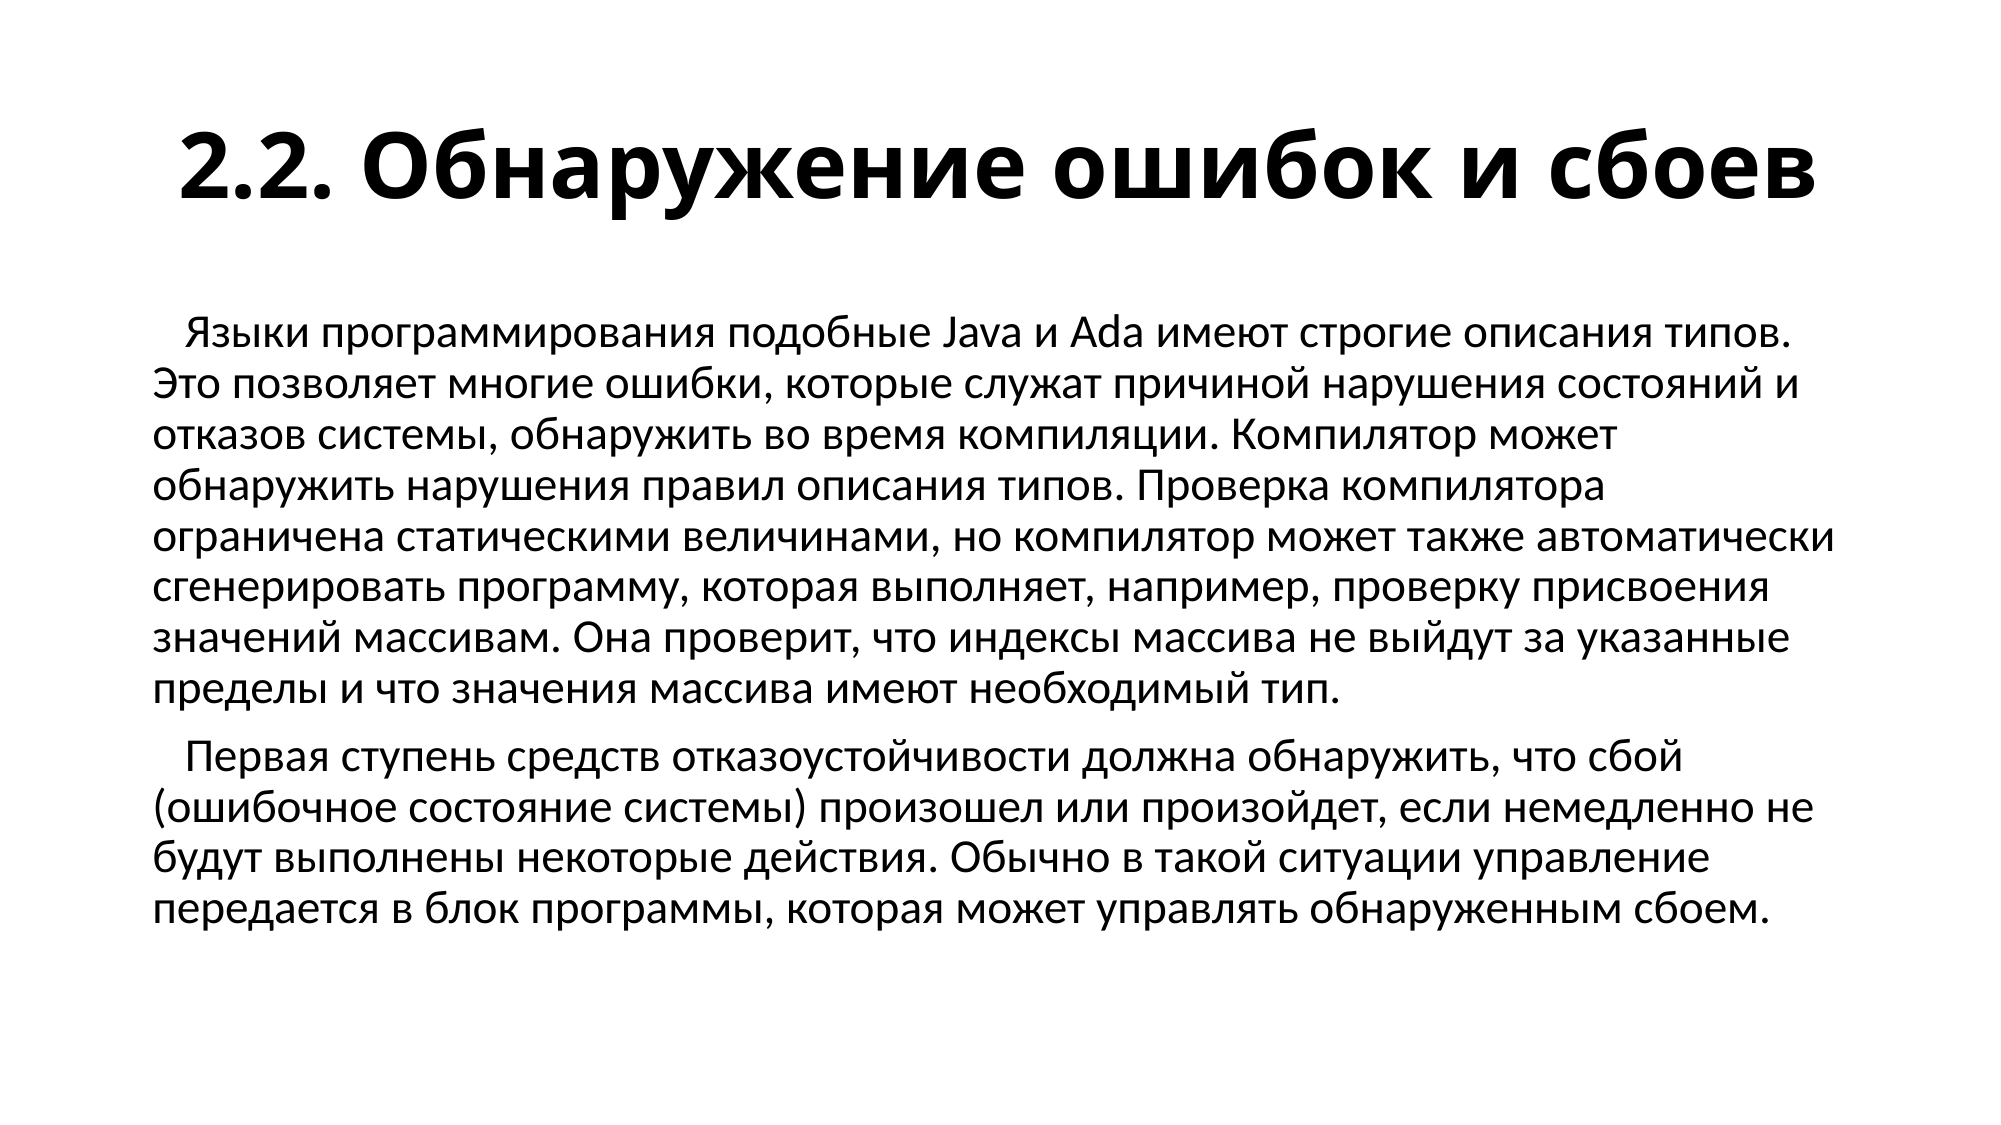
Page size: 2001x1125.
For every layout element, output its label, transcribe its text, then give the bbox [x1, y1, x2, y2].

title 2.2. Обнаружение ошибок и сбоев [137, 59, 1863, 278]
list Языки программирования подобные Java и Ada имеют строгие описания типов. Это позволяет многие ошибки, которые служат причиной нарушения состояний и отказов системы, обнаружить во время компиляции. Компилятор может обнаружить нарушения правил описания типов. Проверка компилятора ограничена статическими величинами, но компилятор может также автоматически сгенерировать программу, которая выполняет, например, проверку присвоения значений массивам. Она проверит, что индексы массива не выйдут за указанные пределы и что значения массива имеют необходимый тип. Первая ступень средств отказоустойчивости должна обнаружить, что сбой (ошибочное состояние системы) произошел или произойдет, если немедленно не будут выполнены некоторые действия. Обычно в такой ситуации управление передается в блок программы, которая может управлять обнаруженным сбоем. [137, 299, 1863, 1014]
